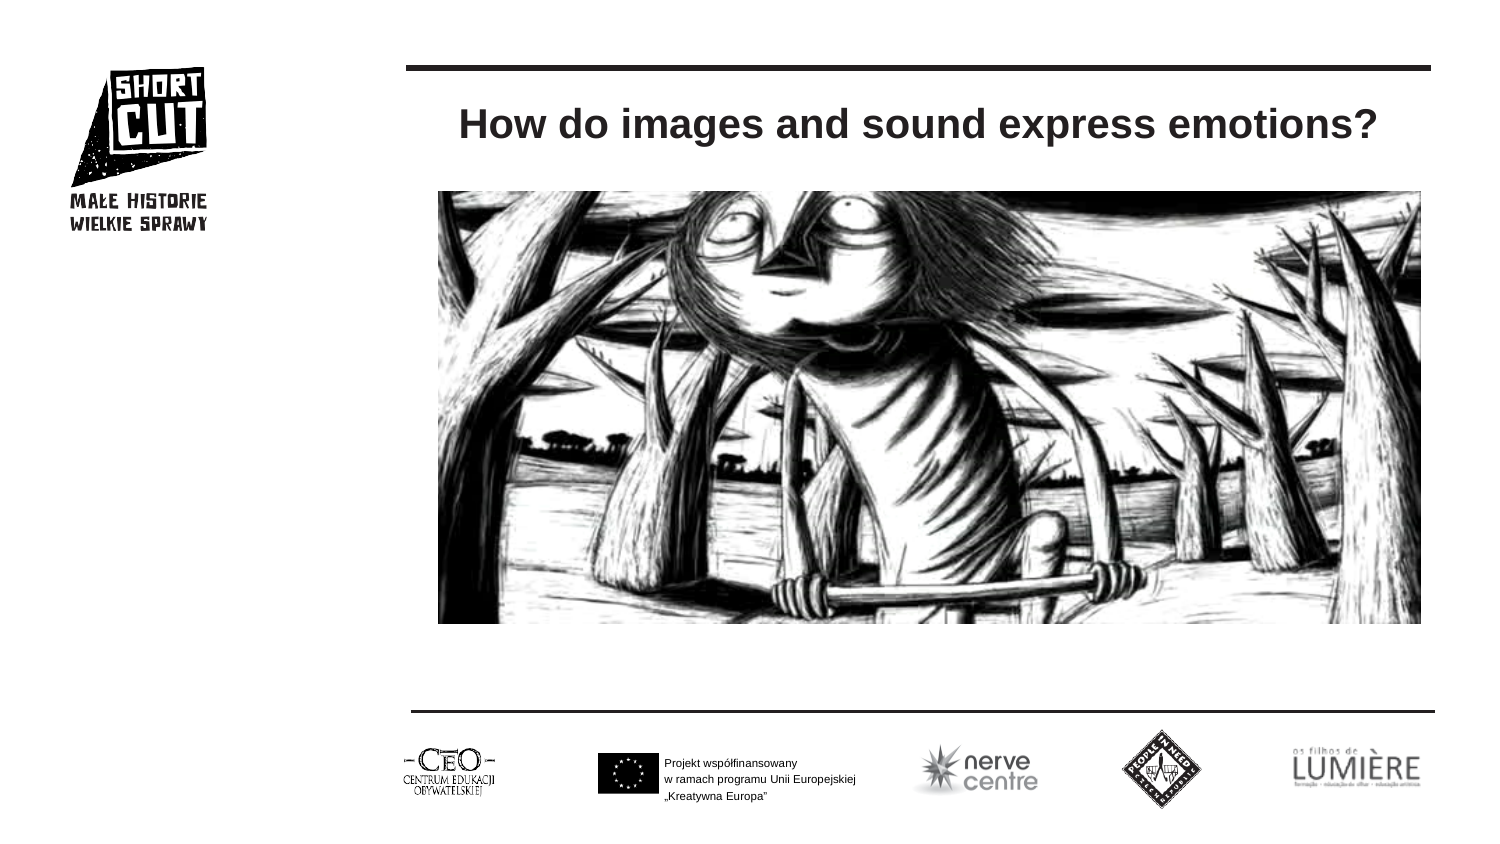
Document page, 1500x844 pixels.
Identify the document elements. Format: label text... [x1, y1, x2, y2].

text_box Projekt współfinansowany w ramach programu Unii Europejskiej „Kreatywna Europa” [662, 750, 867, 797]
text_box [70, 67, 207, 231]
title How do images and sound express emotions? [403, 94, 1434, 175]
text_box [598, 753, 659, 794]
text_box [912, 743, 1038, 796]
text_box [1292, 746, 1421, 789]
text_box [1121, 729, 1202, 809]
picture [438, 191, 1421, 624]
text_box [403, 748, 495, 797]
text_box [612, 757, 644, 789]
